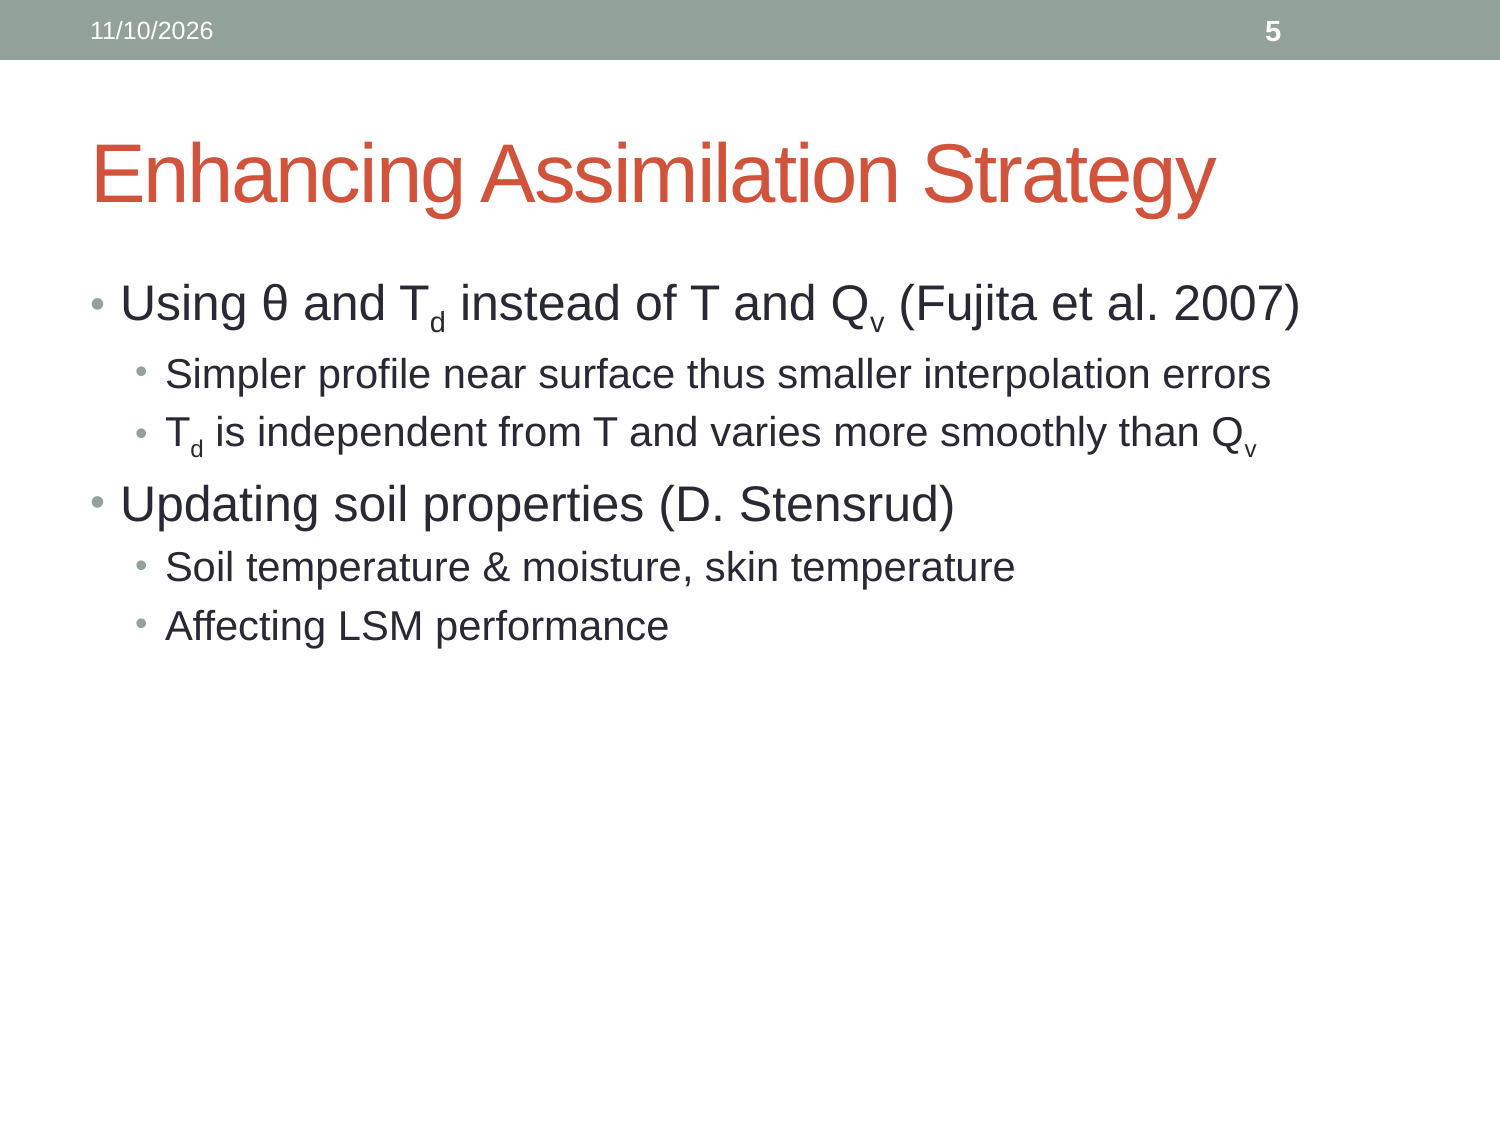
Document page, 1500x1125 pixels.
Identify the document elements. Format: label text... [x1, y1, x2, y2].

title Enhancing Assimilation Strategy [75, 87, 1425, 250]
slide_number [75, 3, 550, 57]
list Using θ and Td instead of T and Qv (Fujita et al. 2007) Simpler profile near surface thus smaller interpolation errors Td is independent from T and varies more smoothly than Qv Updating soil properties (D. Stensrud) Soil temperature & moisture, skin temperature Affecting LSM performance [75, 262, 1425, 1063]
slide_number 5 [1250, 3, 1425, 57]
